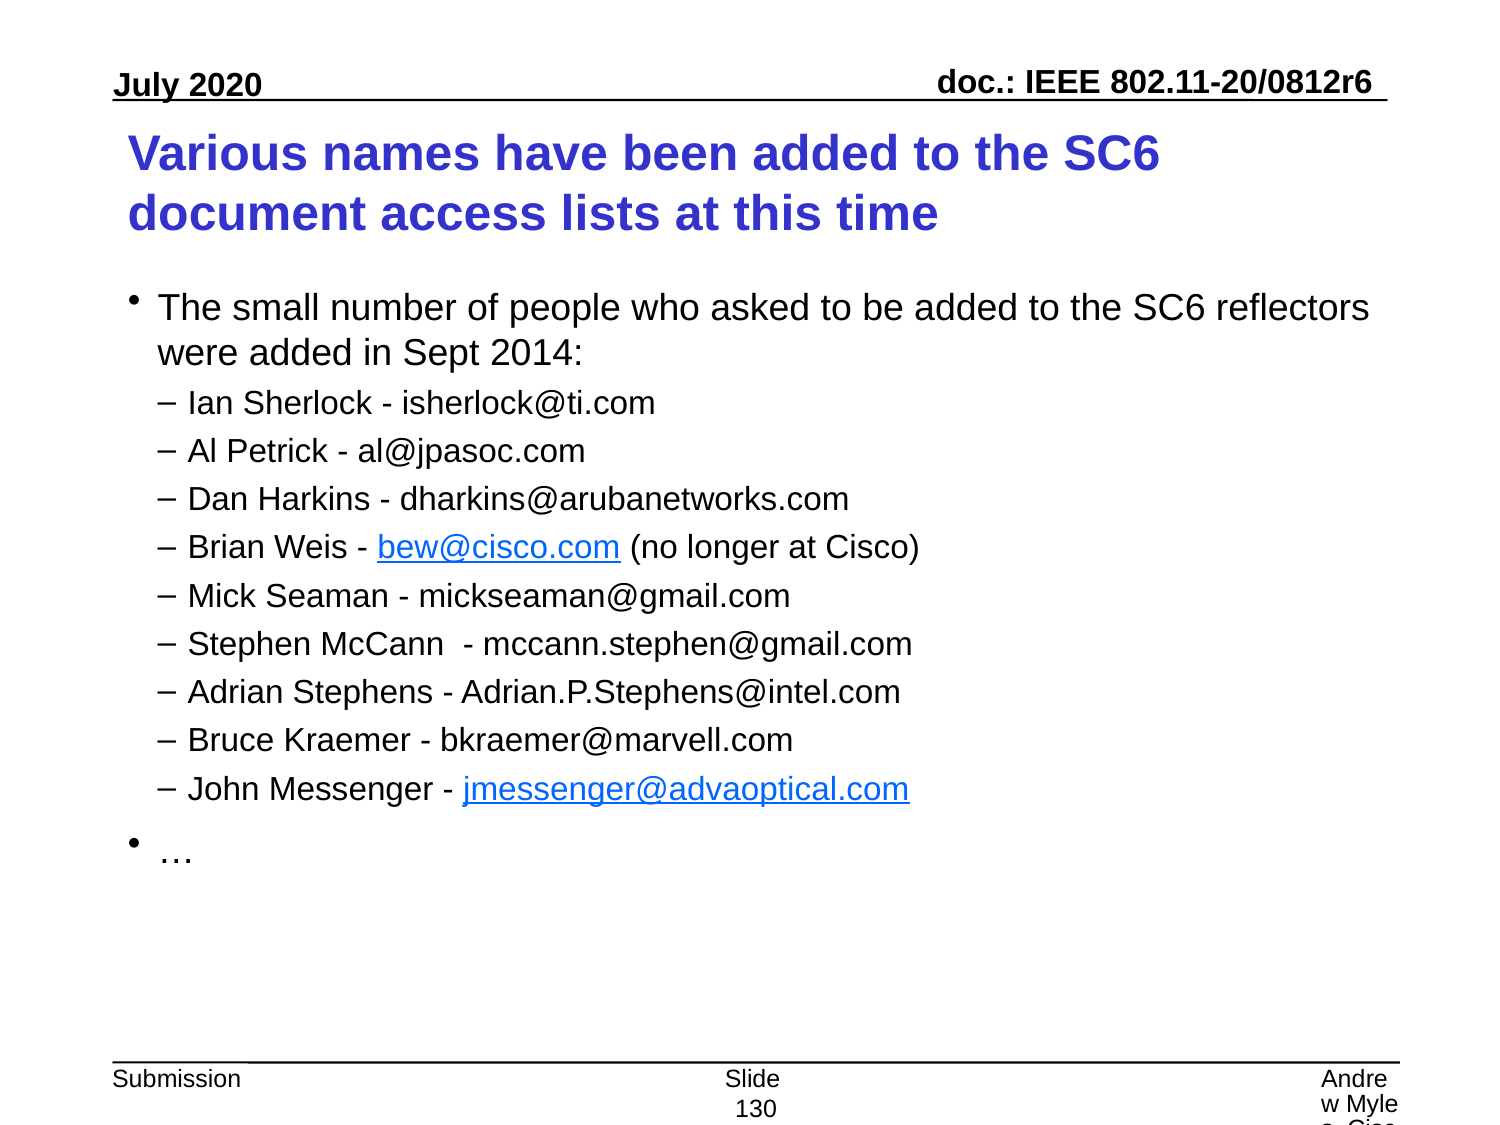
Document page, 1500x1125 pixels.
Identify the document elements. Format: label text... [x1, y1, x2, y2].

list The small number of people who asked to be added to the SC6 reflectors were added in Sept 2014: Ian Sherlock - isherlock@ti.com Al Petrick - al@jpasoc.com Dan Harkins - dharkins@arubanetworks.com Brian Weis - bew@cisco.com (no longer at Cisco) Mick Seaman - mickseaman@gmail.com Stephen McCann - mccann.stephen@gmail.com Adrian Stephens - Adrian.P.Stephens@intel.com Bruce Kraemer - bkraemer@marvell.com John Messenger - jmessenger@advaoptical.com … [112, 275, 1388, 950]
footer Andrew Myles, Cisco [1320, 1061, 1402, 1093]
slide_number Slide 130 [709, 1061, 803, 1093]
title Various names have been added to the SC6 document access lists at this time [112, 112, 1388, 275]
